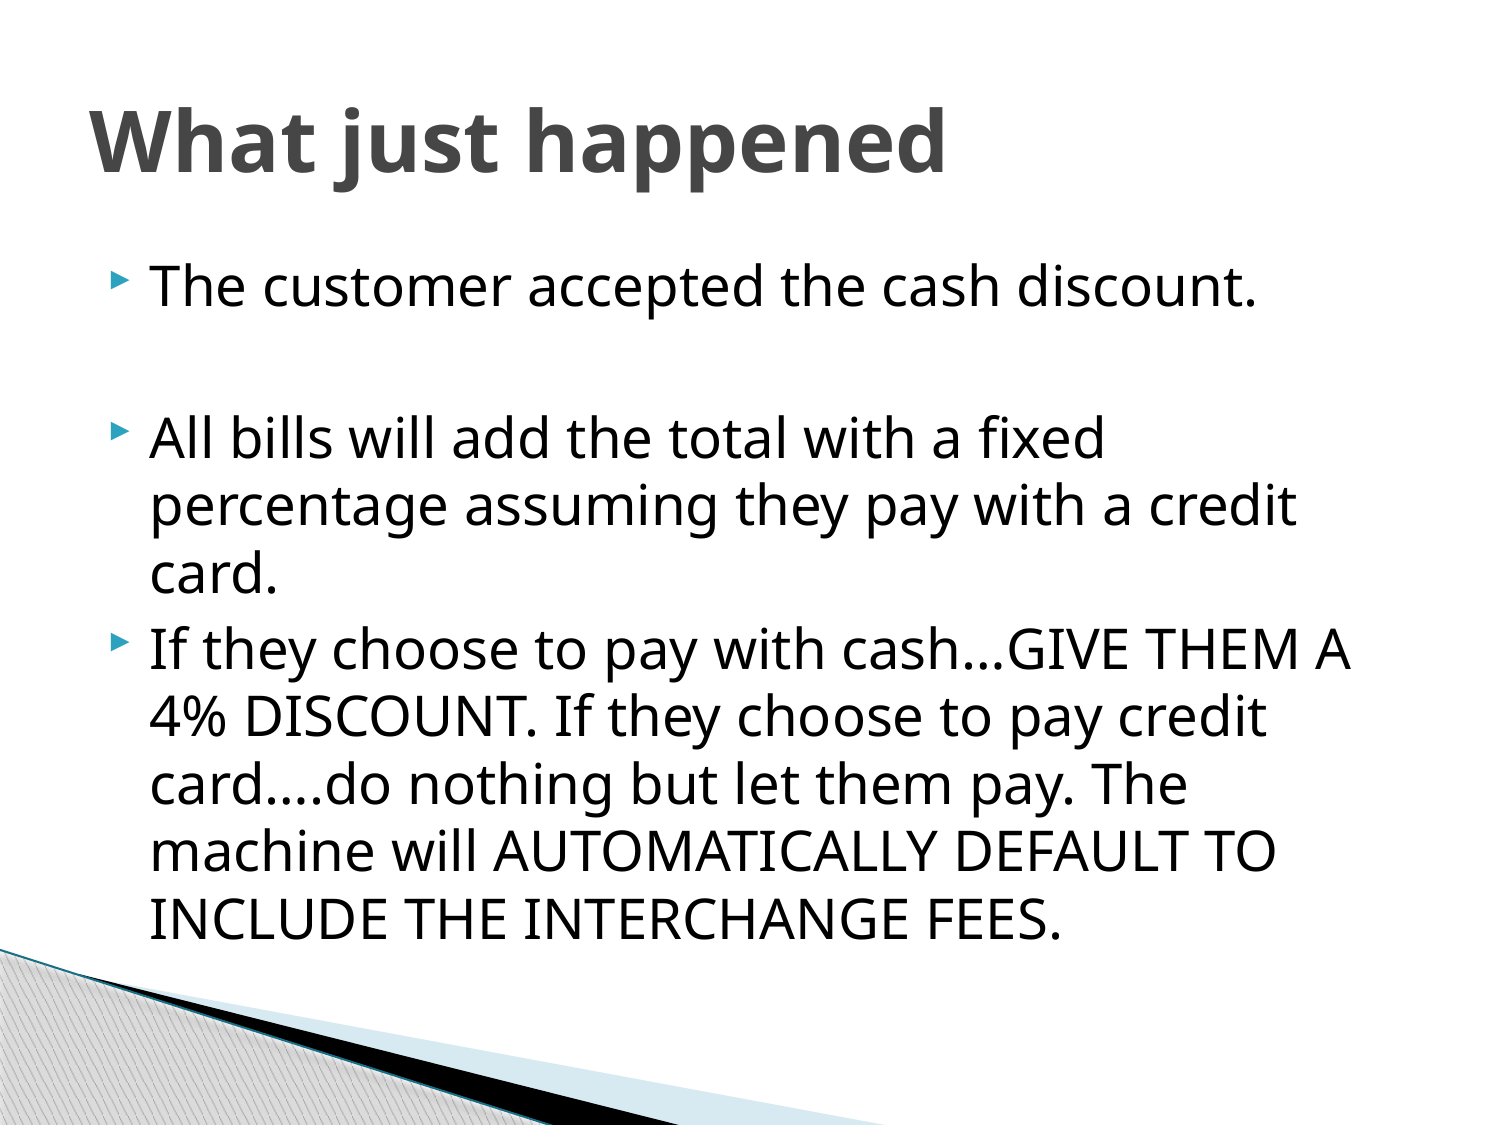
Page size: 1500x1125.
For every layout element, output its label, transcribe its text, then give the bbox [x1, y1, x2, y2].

list The customer accepted the cash discount. All bills will add the total with a fixed percentage assuming they pay with a credit card. If they choose to pay with cash…GIVE THEM A 4% DISCOUNT. If they choose to pay credit card….do nothing but let them pay. The machine will AUTOMATICALLY DEFAULT TO INCLUDE THE INTERCHANGE FEES. [75, 243, 1425, 986]
title What just happened [75, 45, 1425, 233]
